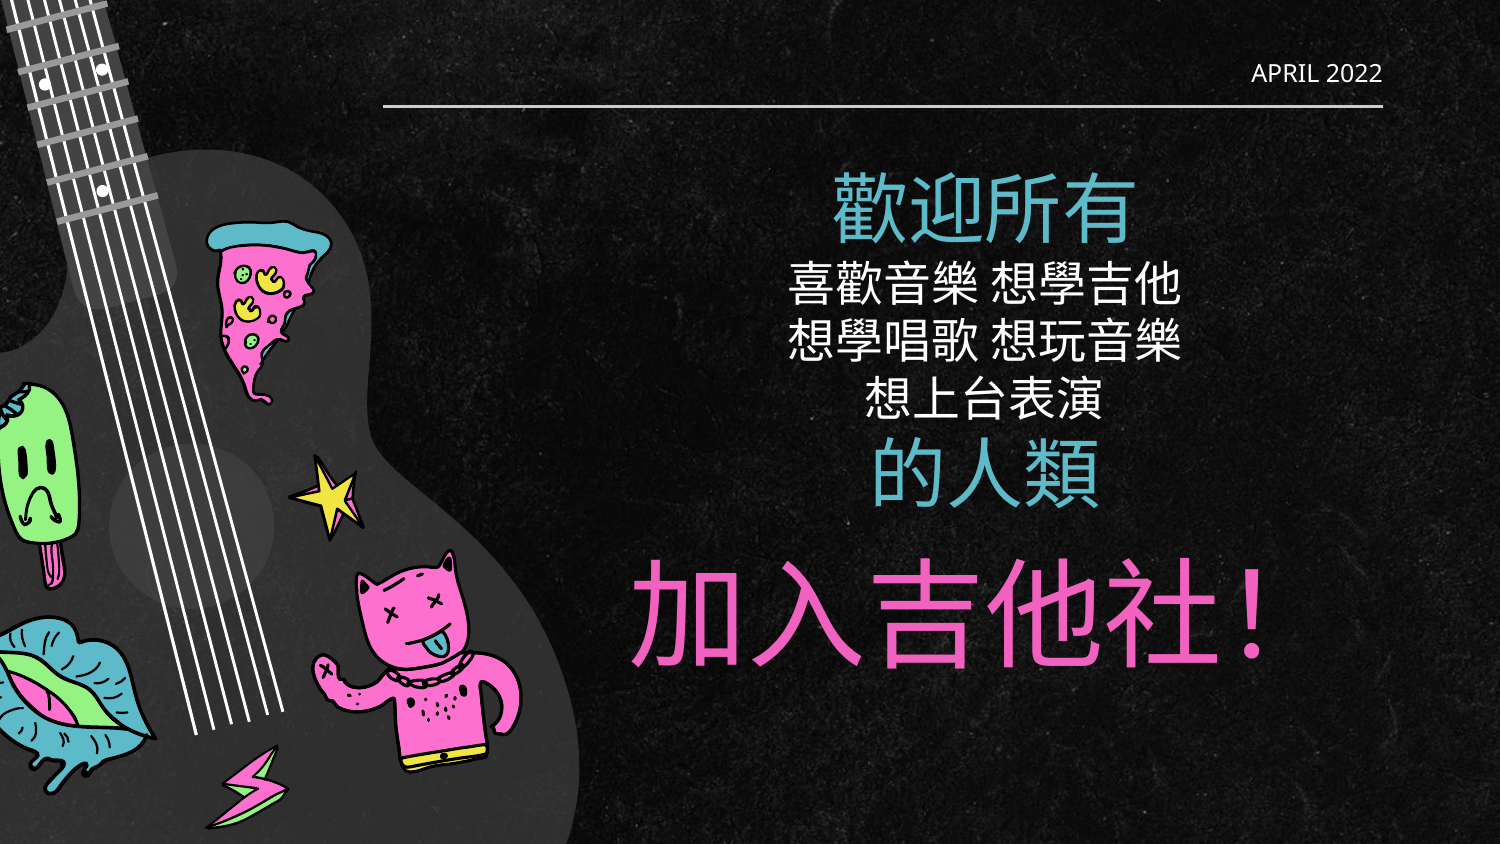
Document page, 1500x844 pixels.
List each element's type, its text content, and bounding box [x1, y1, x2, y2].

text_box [0, 620, 163, 795]
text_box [303, 548, 534, 782]
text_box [289, 452, 363, 541]
subtitle 歡迎所有 喜歡音樂 想學吉他 想學唱歌 想玩音樂 想上台表演 的人類 [625, 145, 1345, 524]
subtitle APRIL 2022 [1180, 50, 1384, 95]
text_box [205, 745, 290, 830]
picture [616, 0, 1500, 844]
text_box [185, 241, 374, 373]
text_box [0, 368, 130, 587]
title 加入吉他社！ [623, 524, 1437, 754]
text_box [0, 0, 616, 844]
